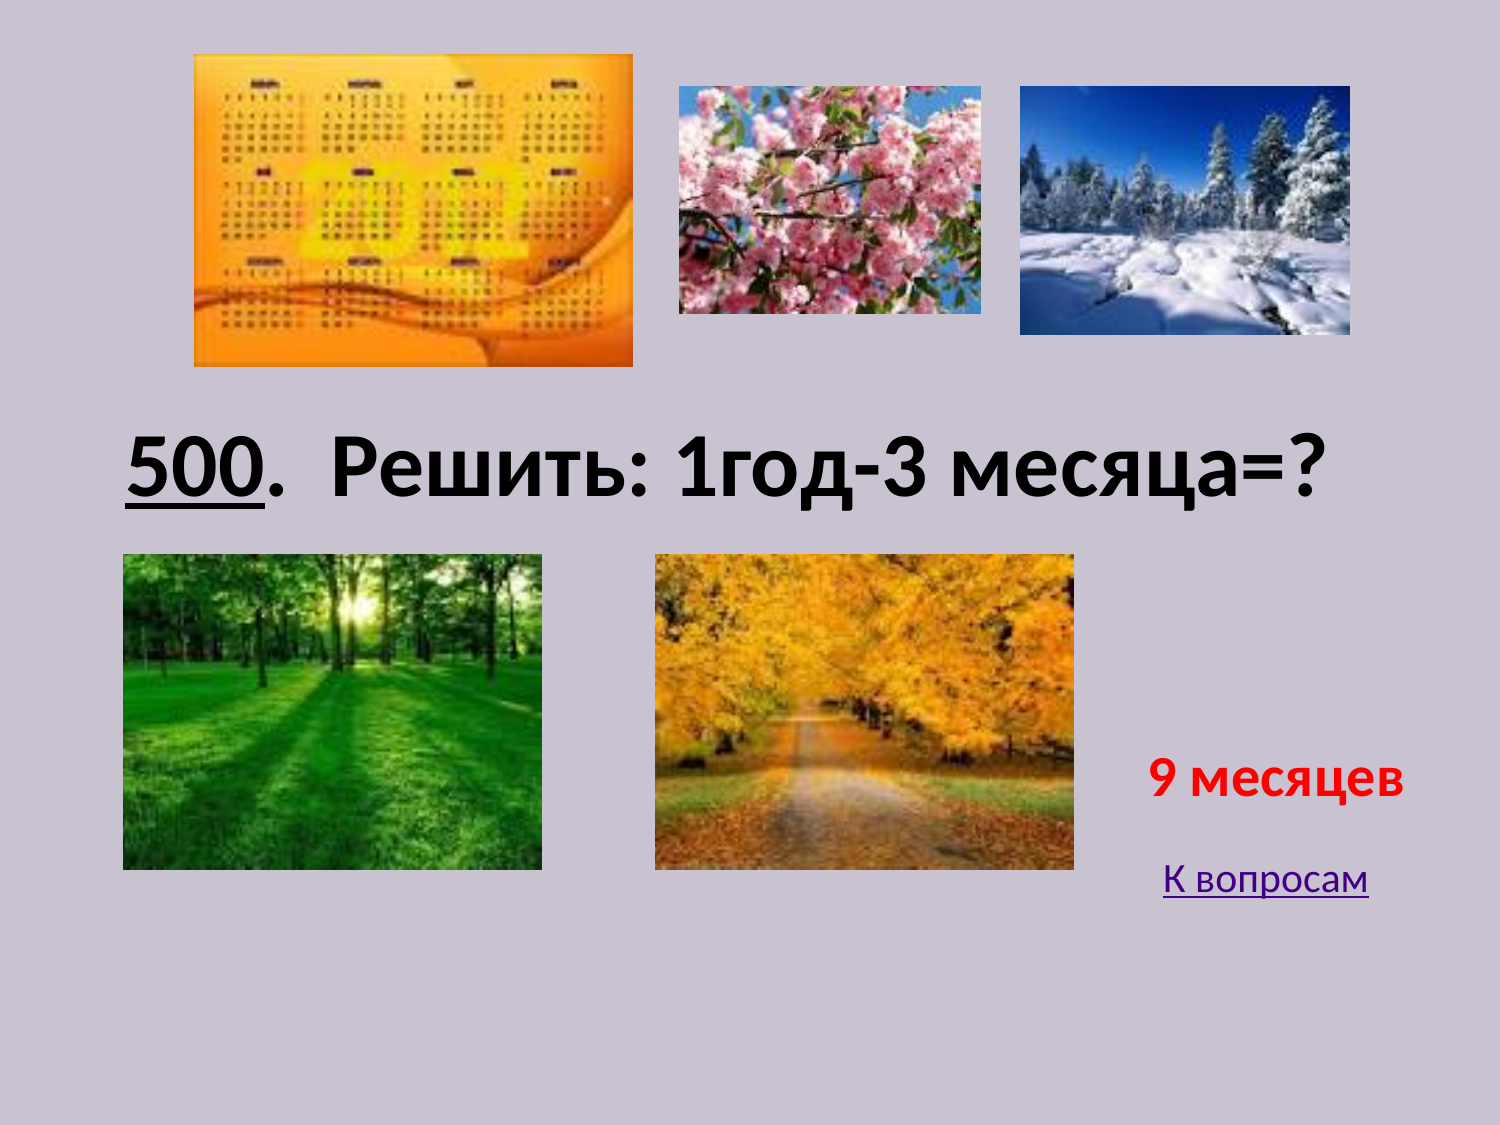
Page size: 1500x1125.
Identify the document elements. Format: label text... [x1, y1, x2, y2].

picture [194, 54, 633, 367]
picture [1020, 86, 1350, 335]
picture [1146, 740, 1500, 844]
title 500. Решить: 1год-3 месяца=? [53, 42, 1404, 988]
text_box К вопросам [1148, 852, 1425, 909]
picture [123, 554, 542, 870]
picture [678, 86, 981, 314]
picture [655, 554, 1074, 870]
